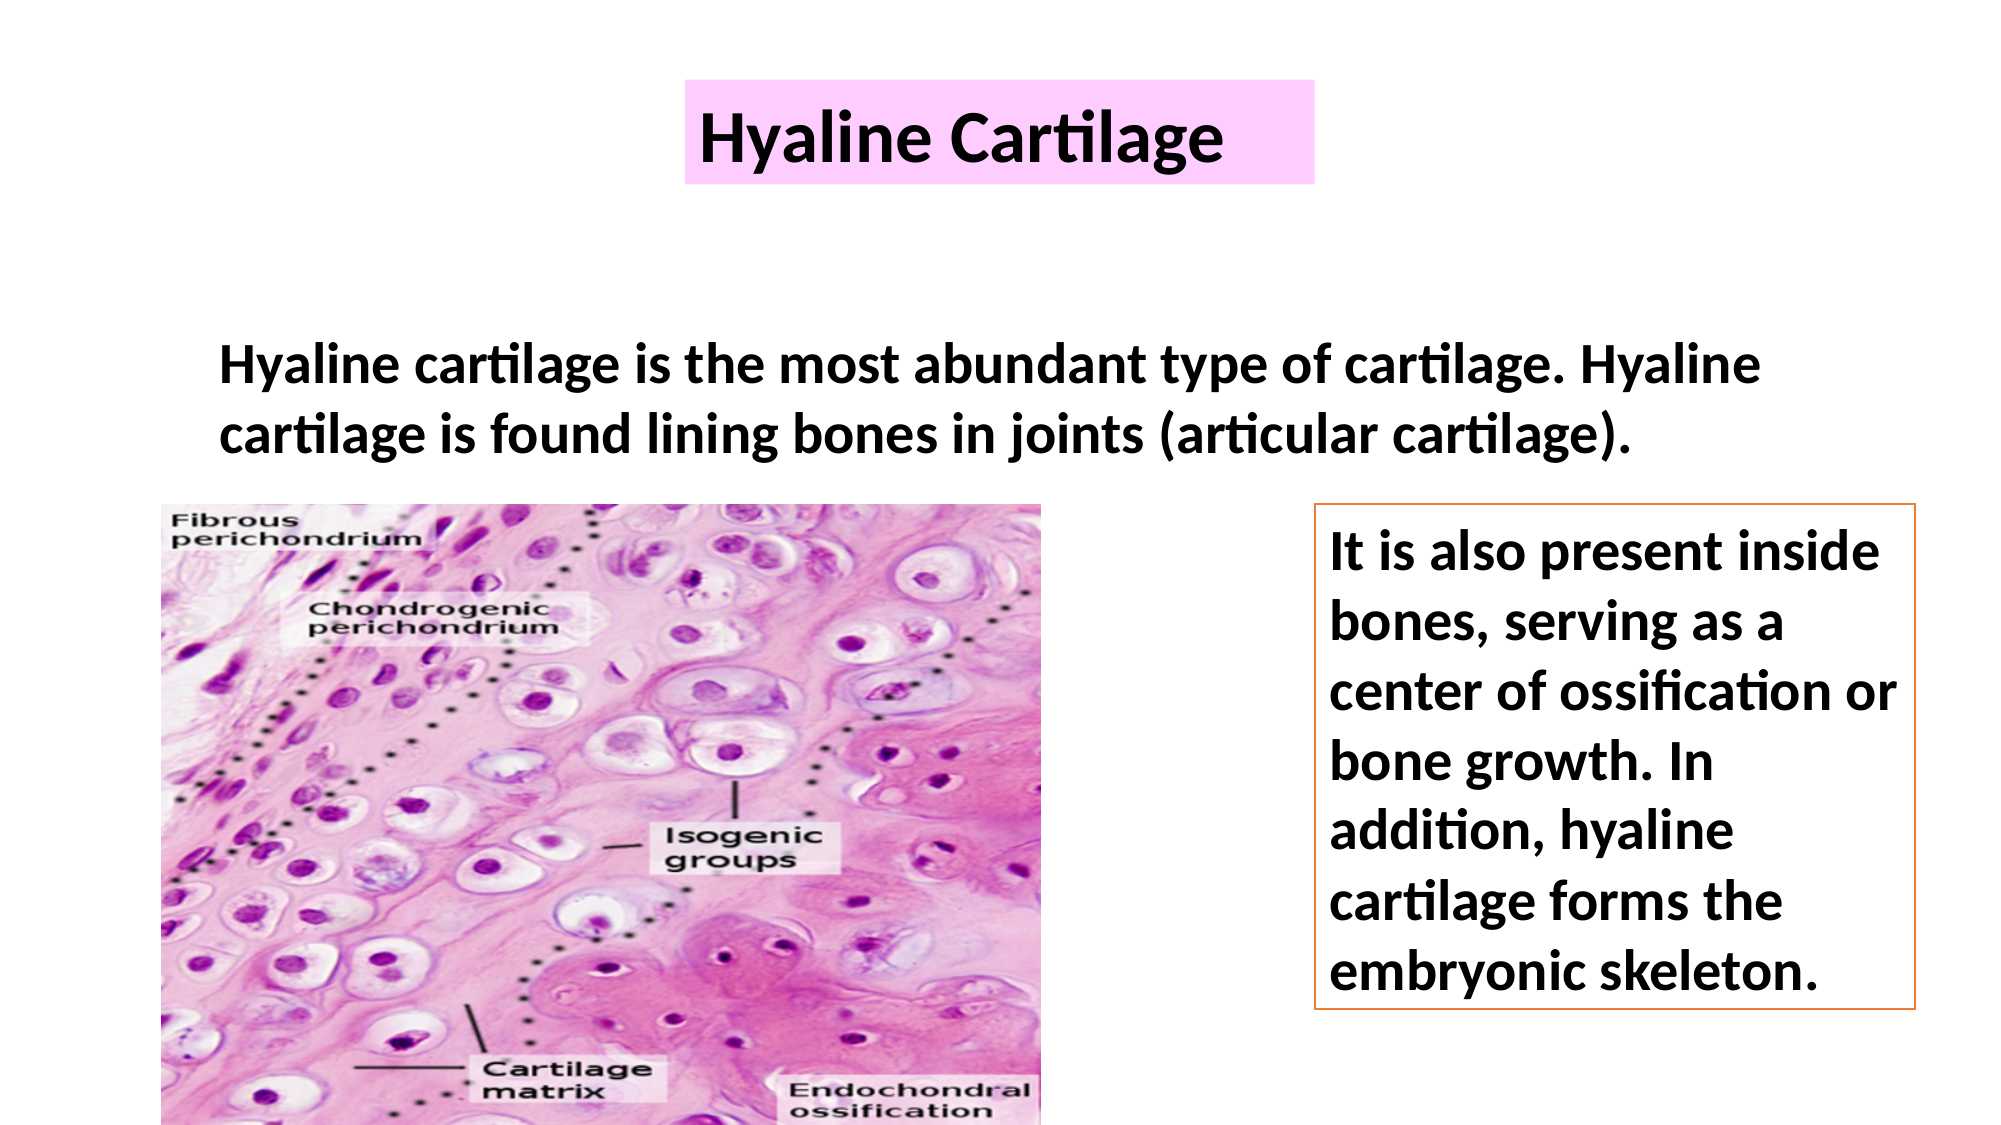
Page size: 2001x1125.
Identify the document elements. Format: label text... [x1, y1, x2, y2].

text_box Hyaline cartilage is the most abundant type of cartilage. Hyaline cartilage is found lining bones in joints (articular cartilage). [205, 317, 1854, 473]
text_box Hyaline Cartilage [685, 79, 1315, 185]
text_box It is also present inside bones, serving as a center of ossification or bone growth. In addition, hyaline cartilage forms the embryonic skeleton. [1314, 503, 1916, 1010]
picture [161, 504, 1041, 1125]
